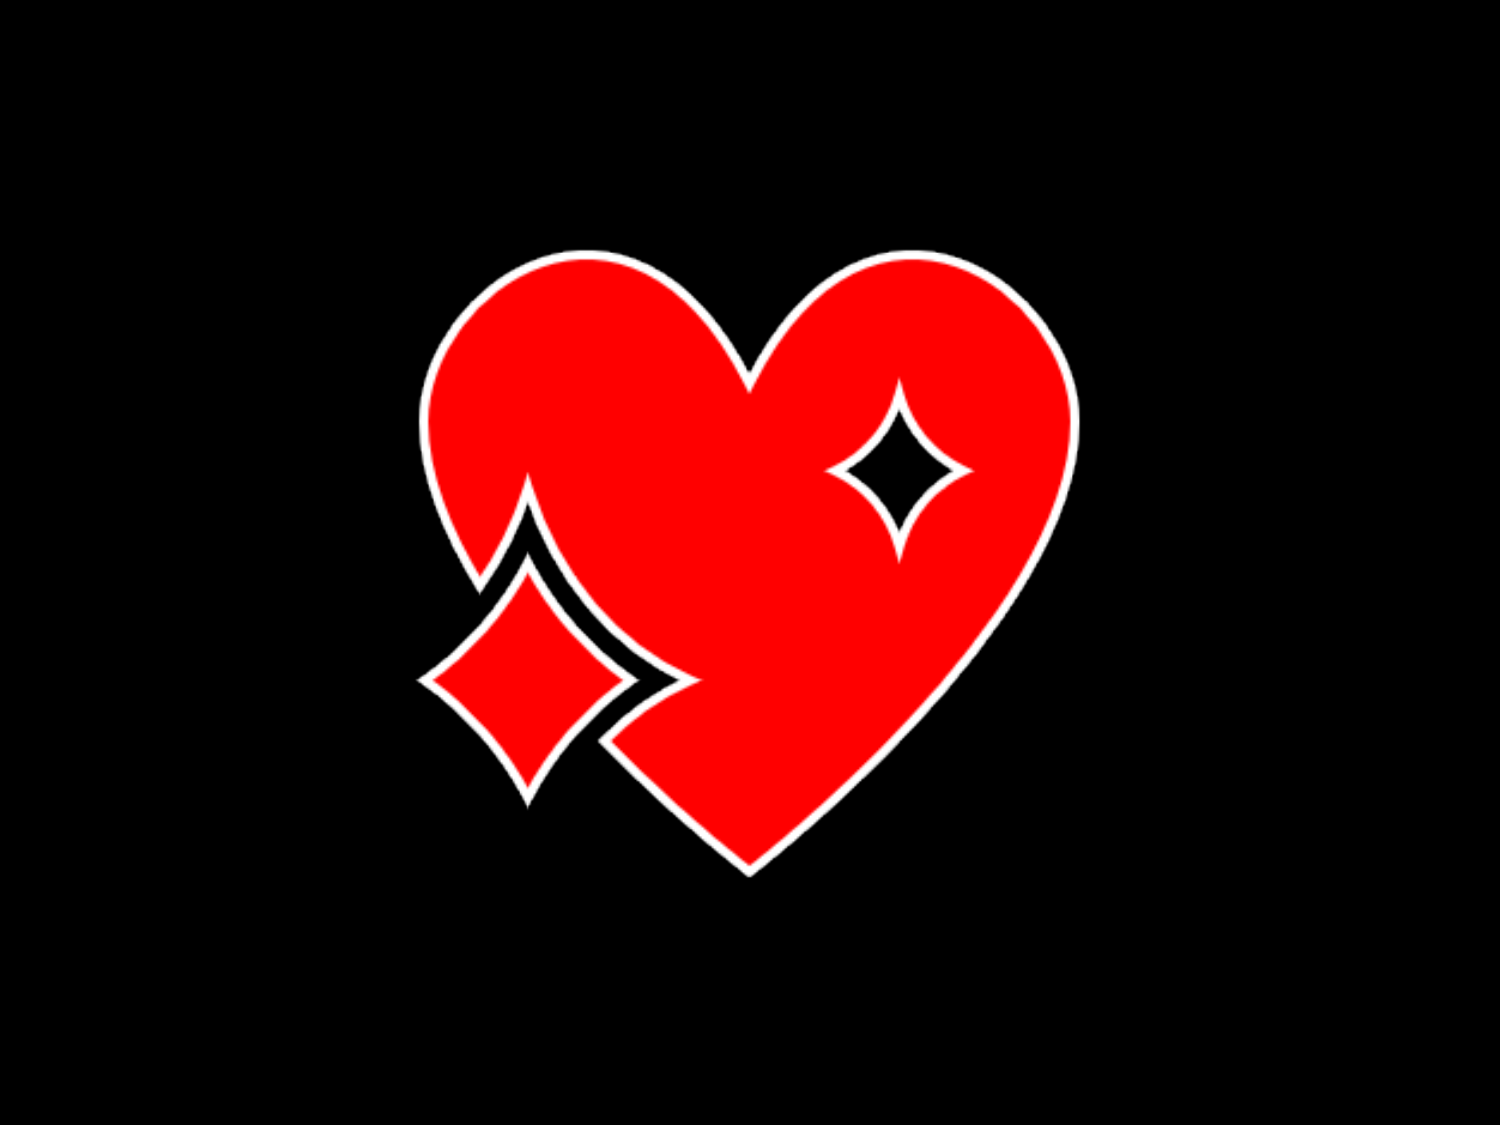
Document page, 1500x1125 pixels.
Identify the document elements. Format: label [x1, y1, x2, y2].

picture [290, 102, 1210, 1023]
